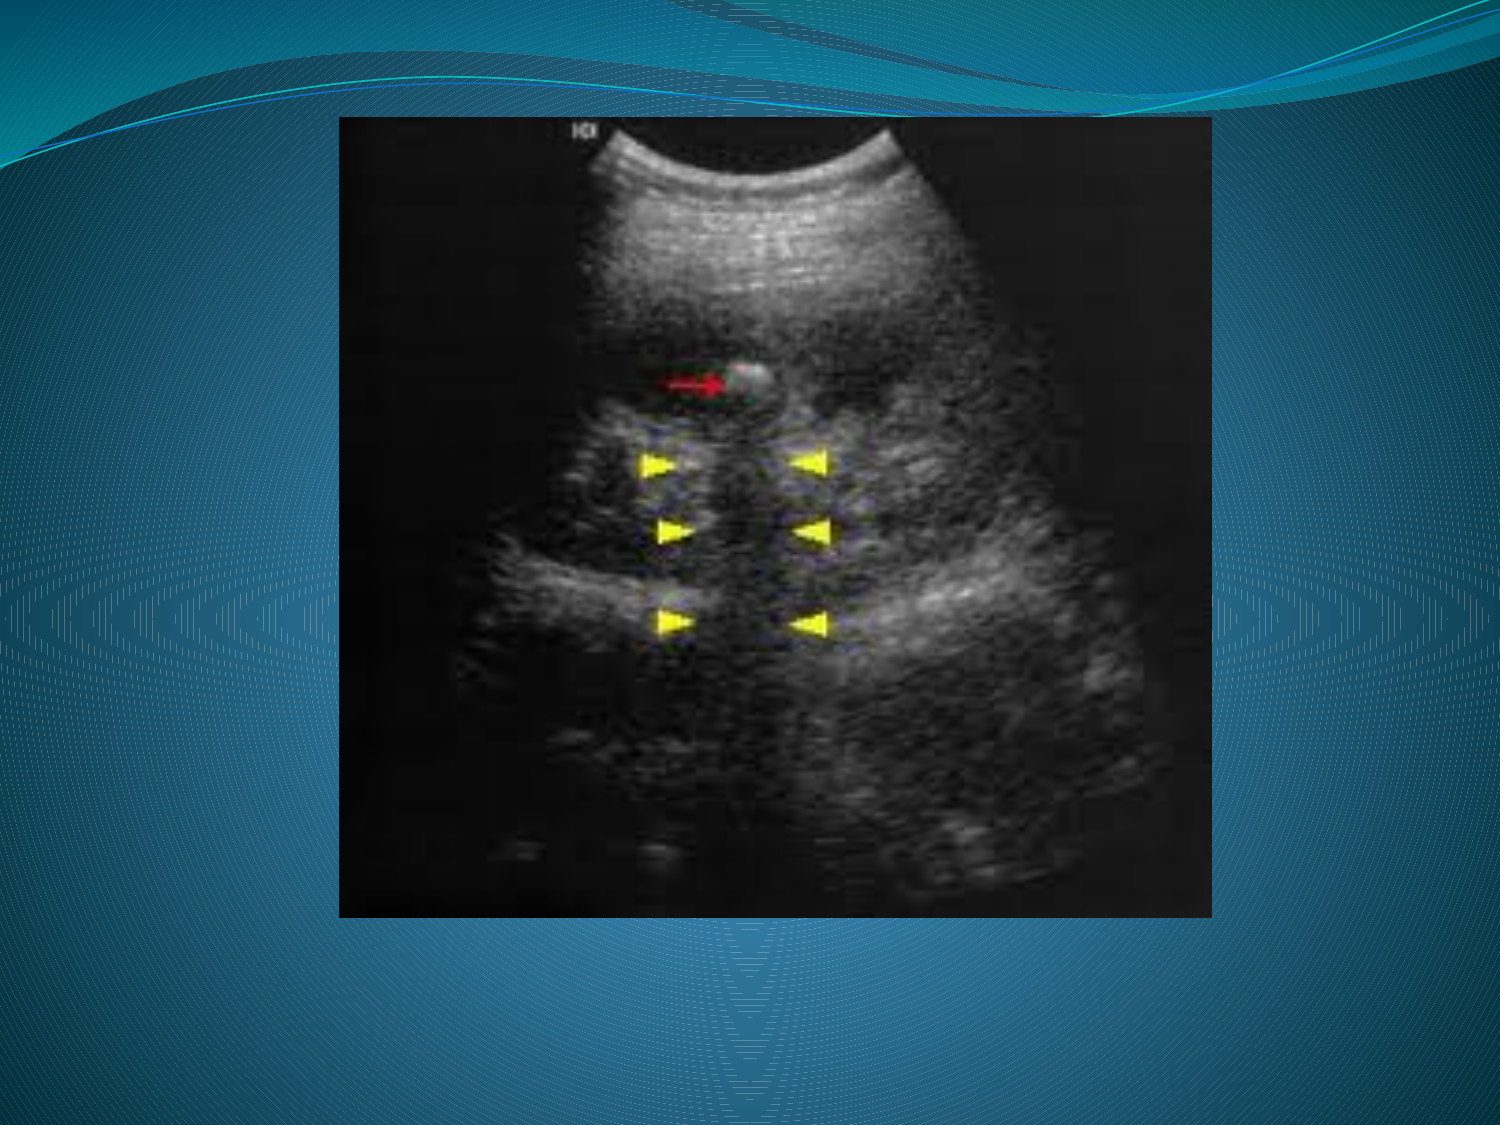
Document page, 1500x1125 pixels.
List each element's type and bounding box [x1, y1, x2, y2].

list [339, 116, 1212, 919]
